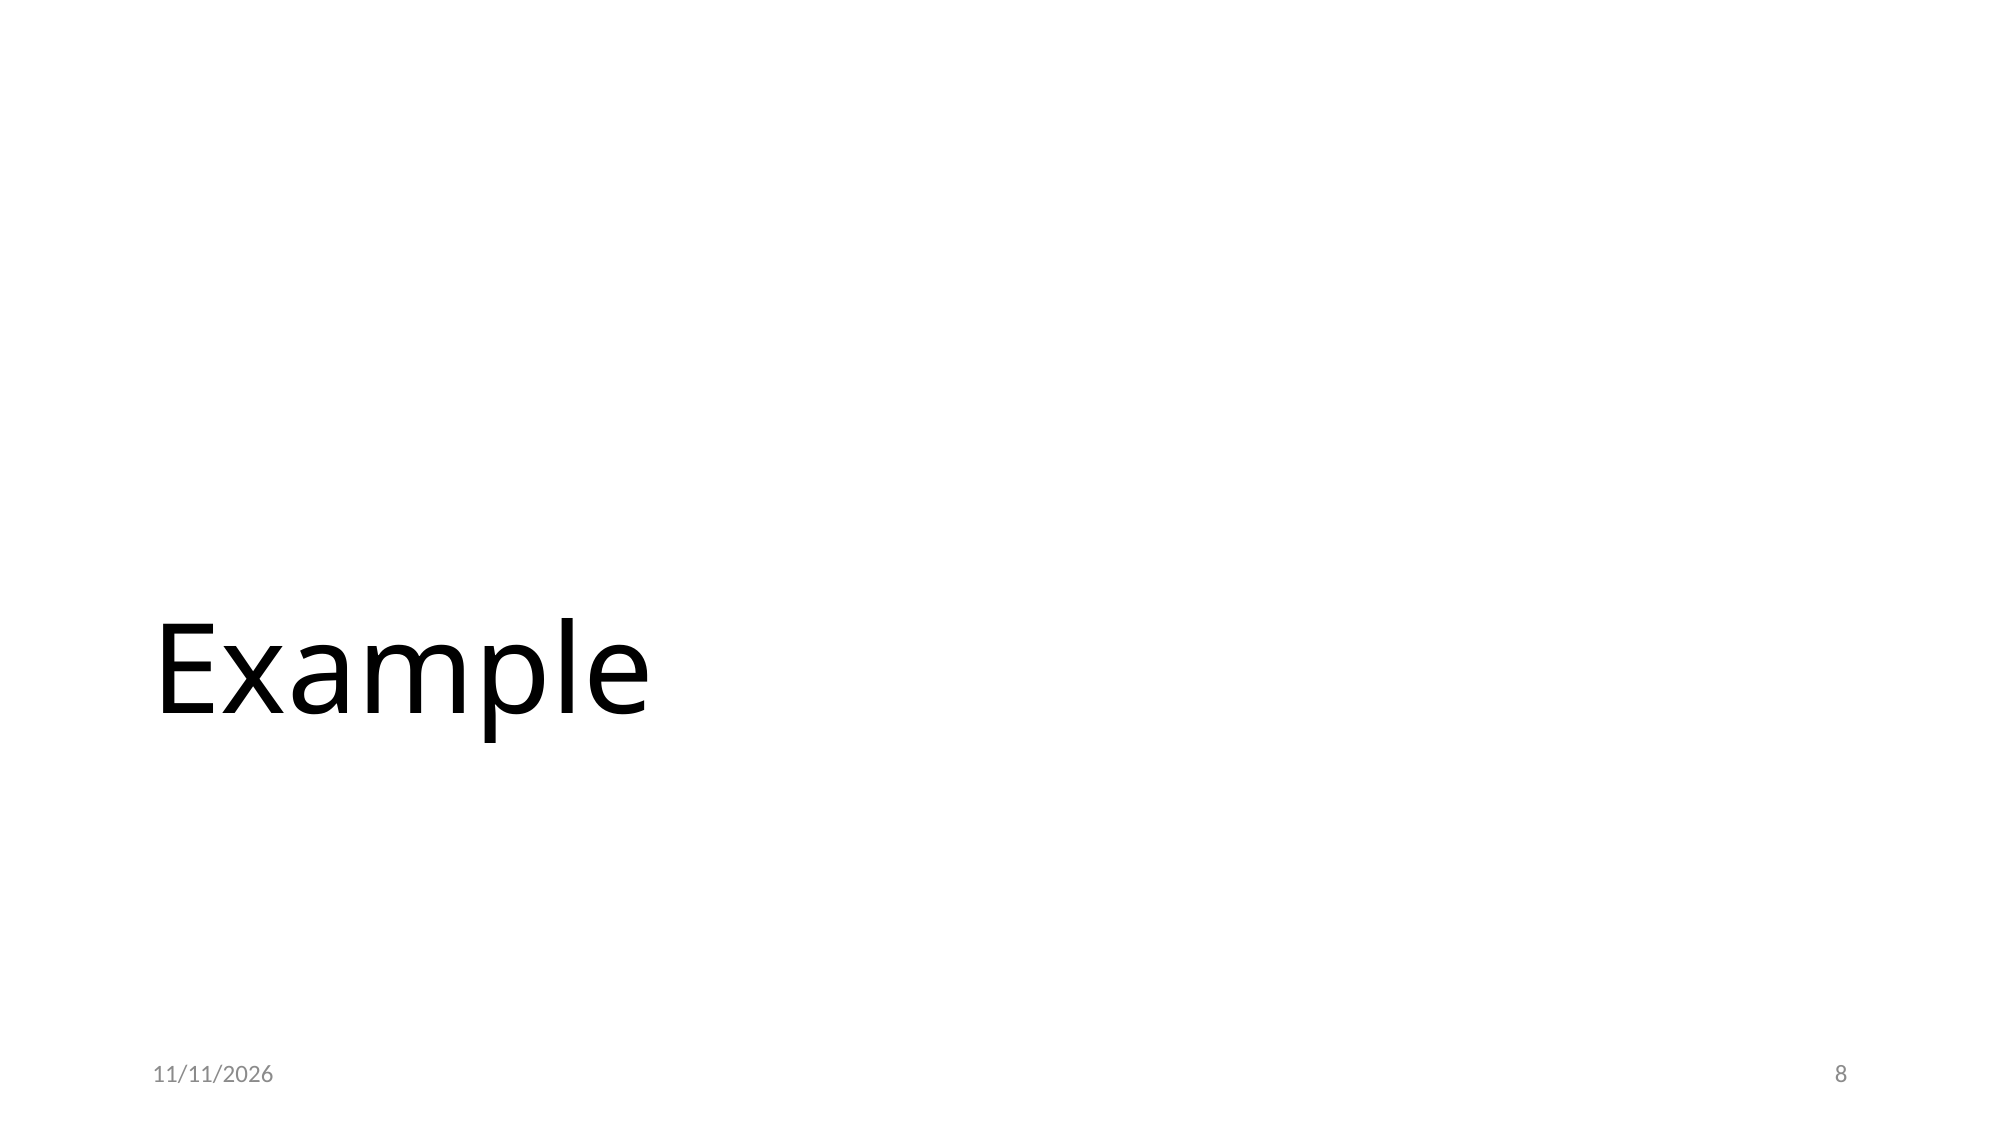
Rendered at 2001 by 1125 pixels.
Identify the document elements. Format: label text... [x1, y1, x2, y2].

slide_number 9 [1412, 1042, 1863, 1103]
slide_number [137, 1042, 588, 1103]
title Example [136, 280, 1862, 749]
